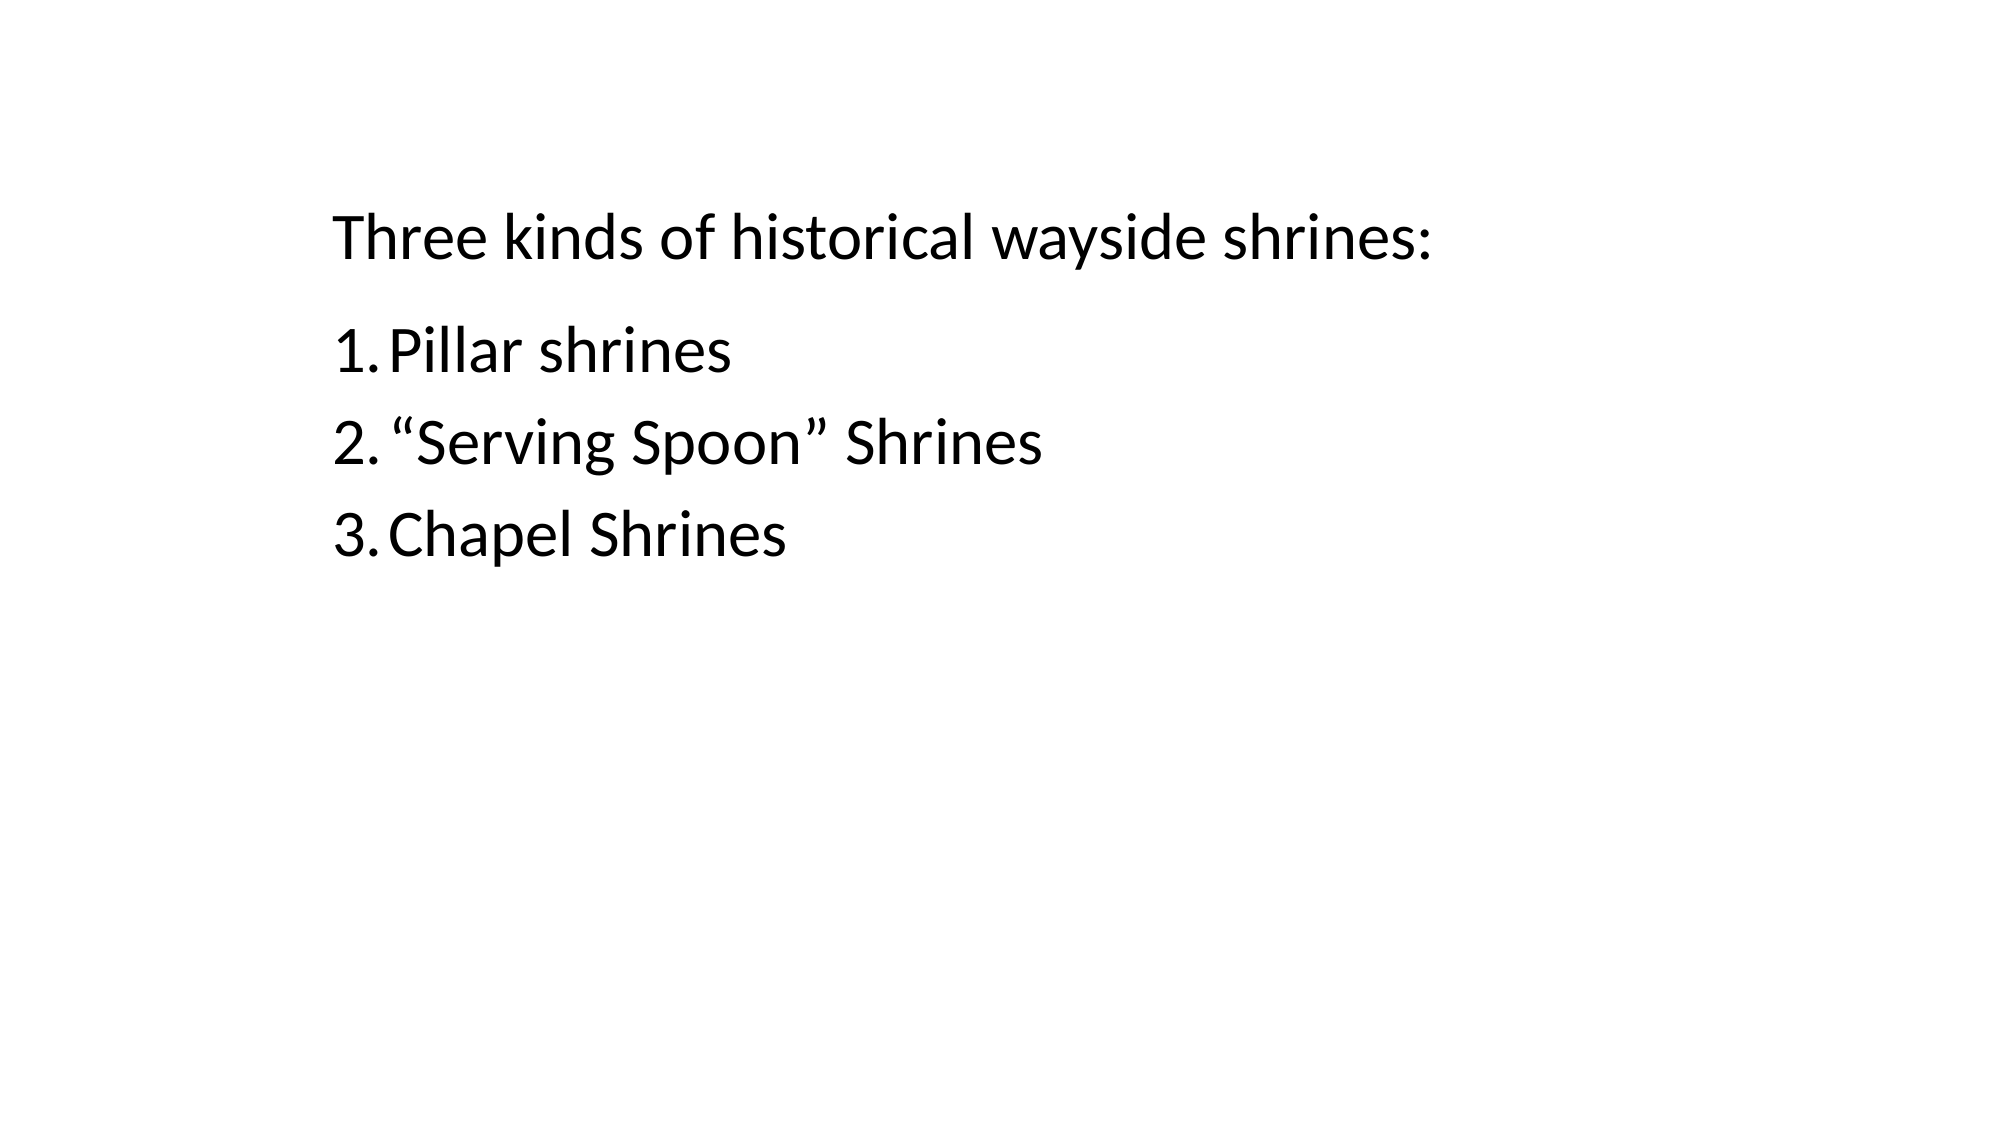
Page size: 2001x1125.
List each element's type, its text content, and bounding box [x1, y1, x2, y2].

text_box Three kinds of historical wayside shrines: Pillar shrines “Serving Spoon” Shrines Chapel Shrines [317, 173, 1593, 577]
